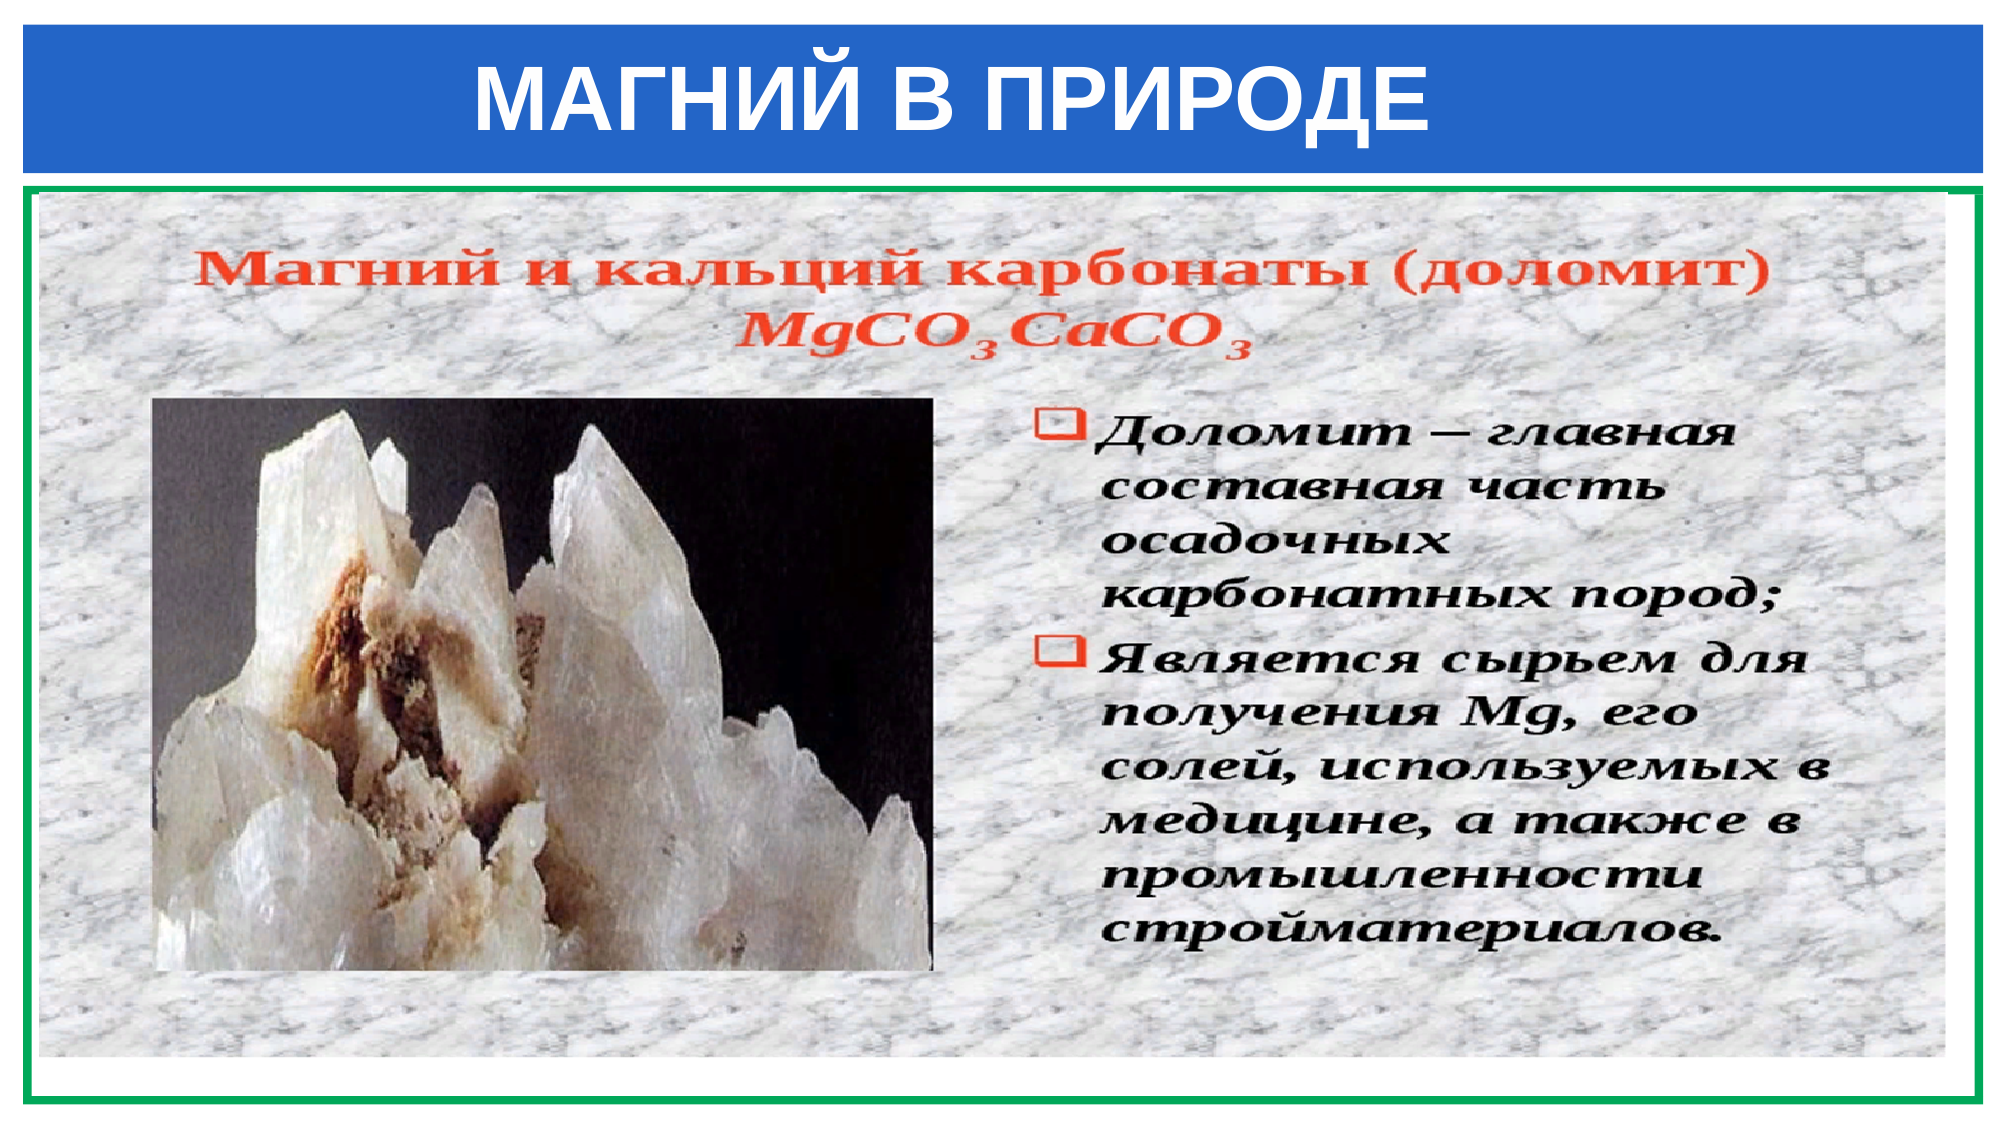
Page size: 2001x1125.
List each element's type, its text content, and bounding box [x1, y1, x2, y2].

picture [39, 192, 1948, 1058]
title МАГНИЙ В ПРИРОДЕ [90, 0, 1891, 188]
